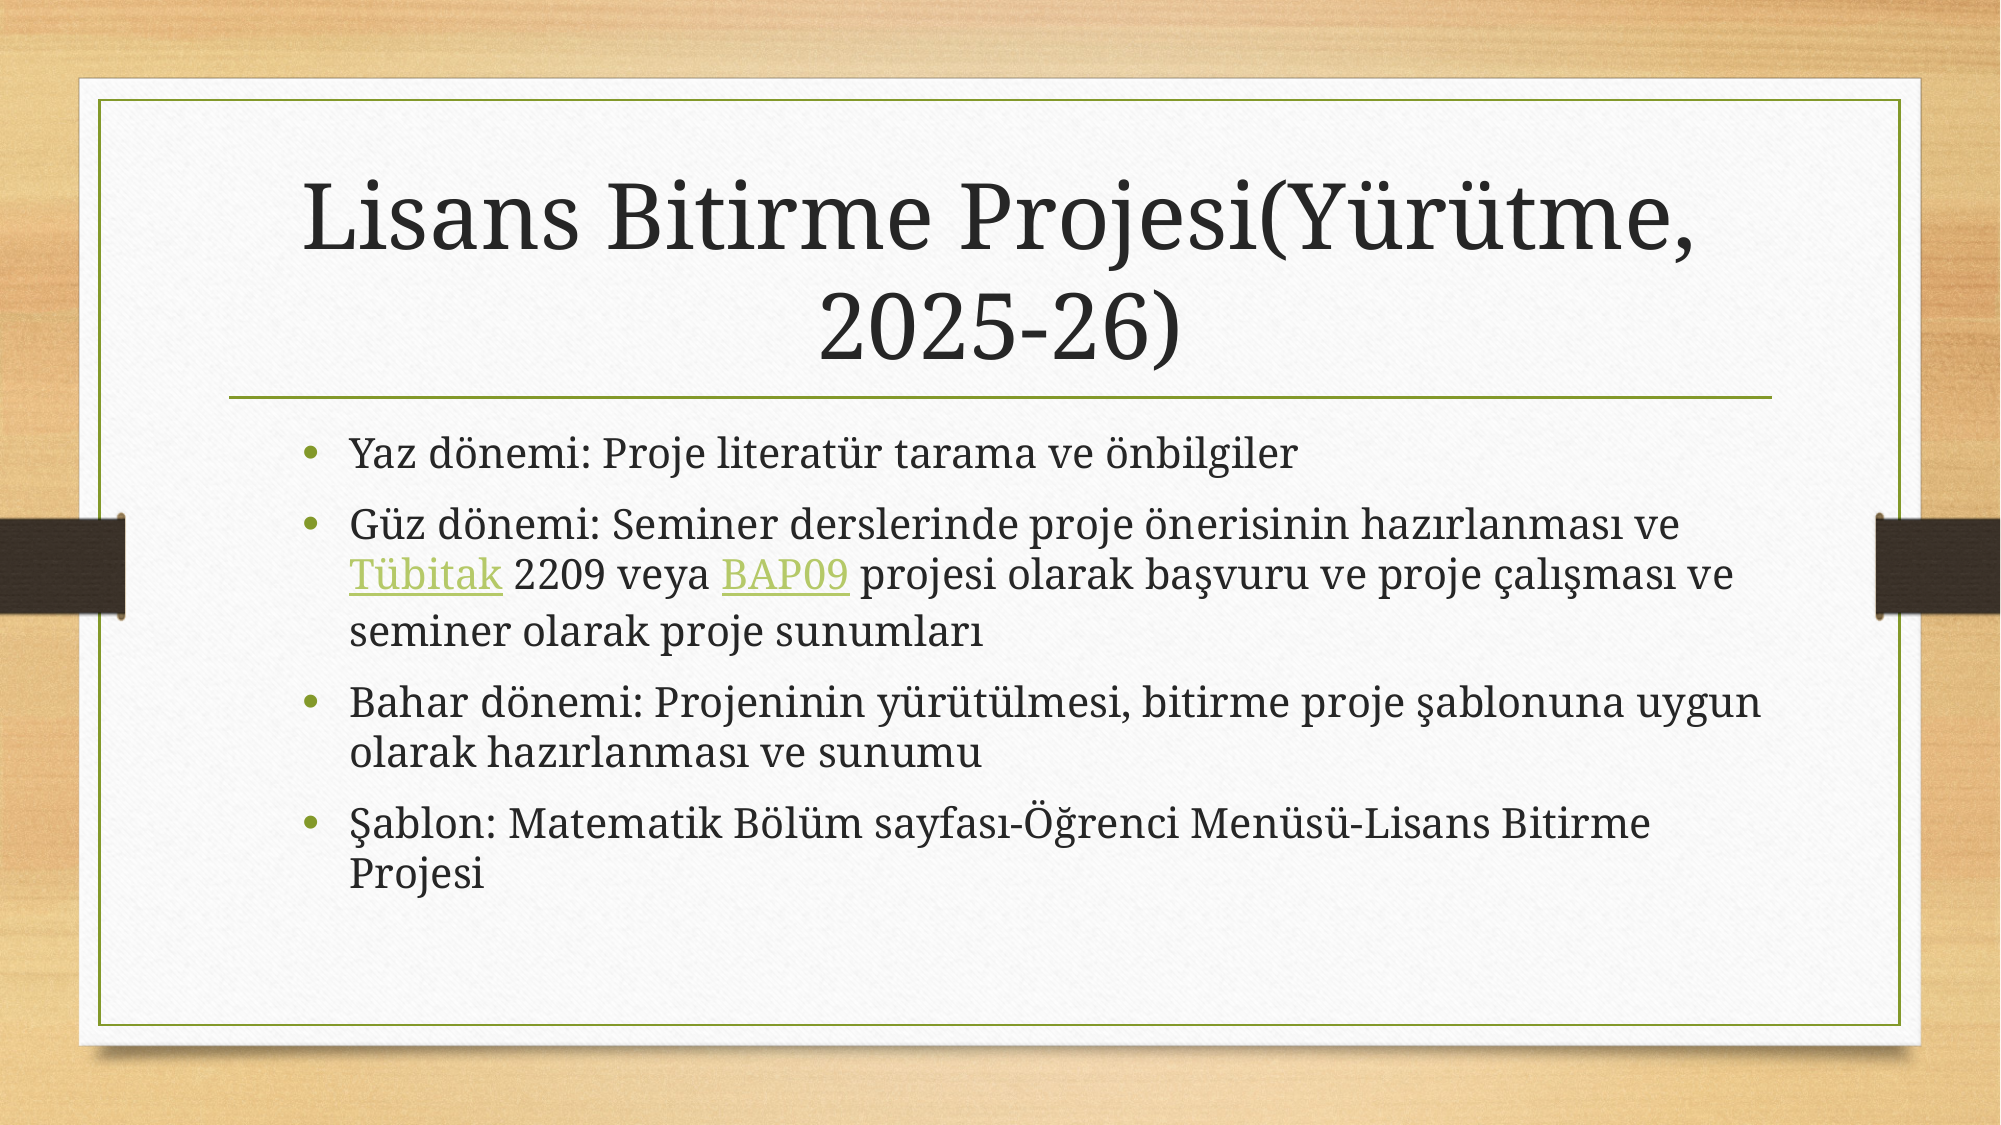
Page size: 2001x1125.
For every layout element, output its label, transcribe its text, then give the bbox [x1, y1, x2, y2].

list Yaz dönemi: Proje literatür tarama ve önbilgiler Güz dönemi: Seminer derslerinde proje önerisinin hazırlanması ve Tübitak 2209 veya BAP09 projesi olarak başvuru ve proje çalışması ve seminer olarak proje sunumları Bahar dönemi: Projeninin yürütülmesi, bitirme proje şablonuna uygun olarak hazırlanması ve sunumu Şablon: Matematik Bölüm sayfası-Öğrenci Menüsü-Lisans Bitirme Projesi [212, 419, 1788, 964]
picture [0, 0, 2001, 1125]
title Lisans Bitirme Projesi(Yürütme, 2025-26) [212, 161, 1788, 375]
